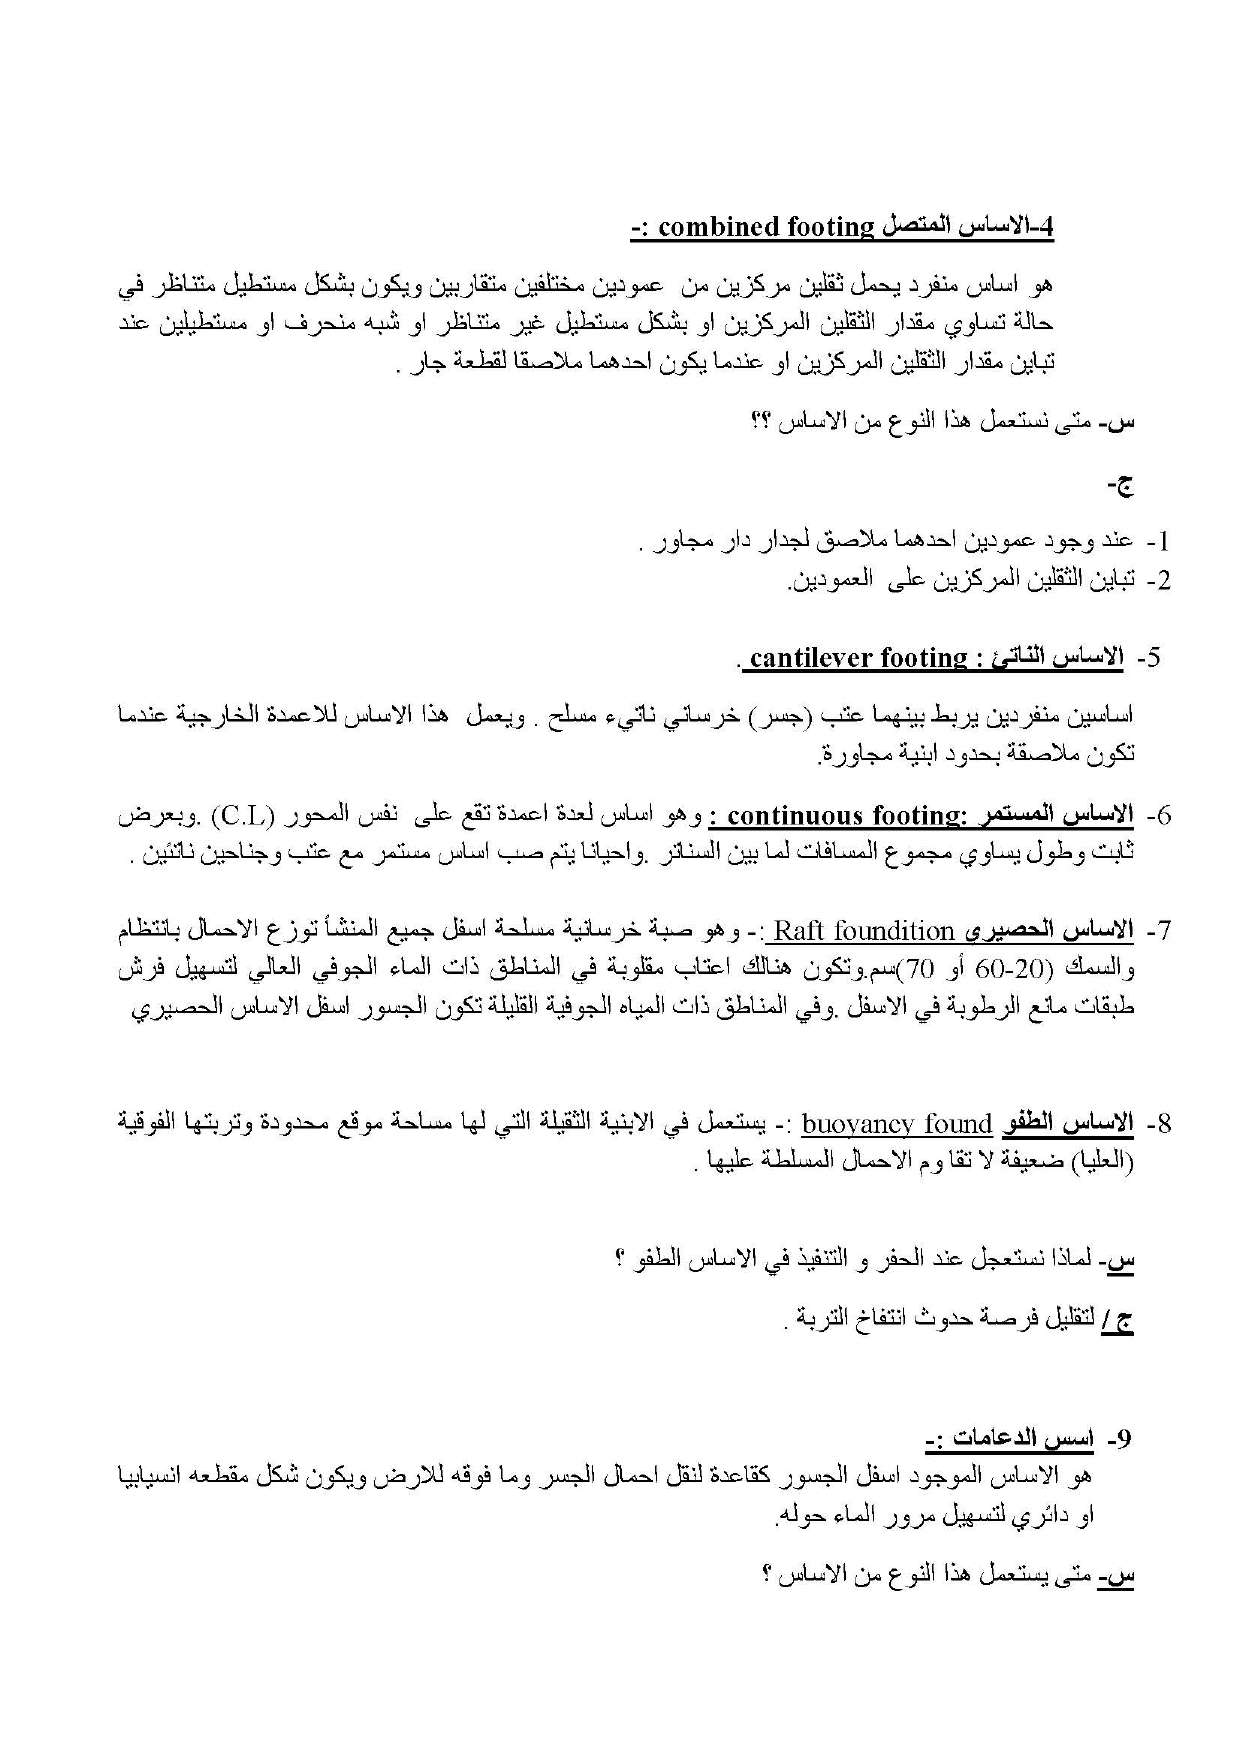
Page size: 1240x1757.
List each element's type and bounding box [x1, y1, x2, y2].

text_box [0, 0, 1240, 1755]
